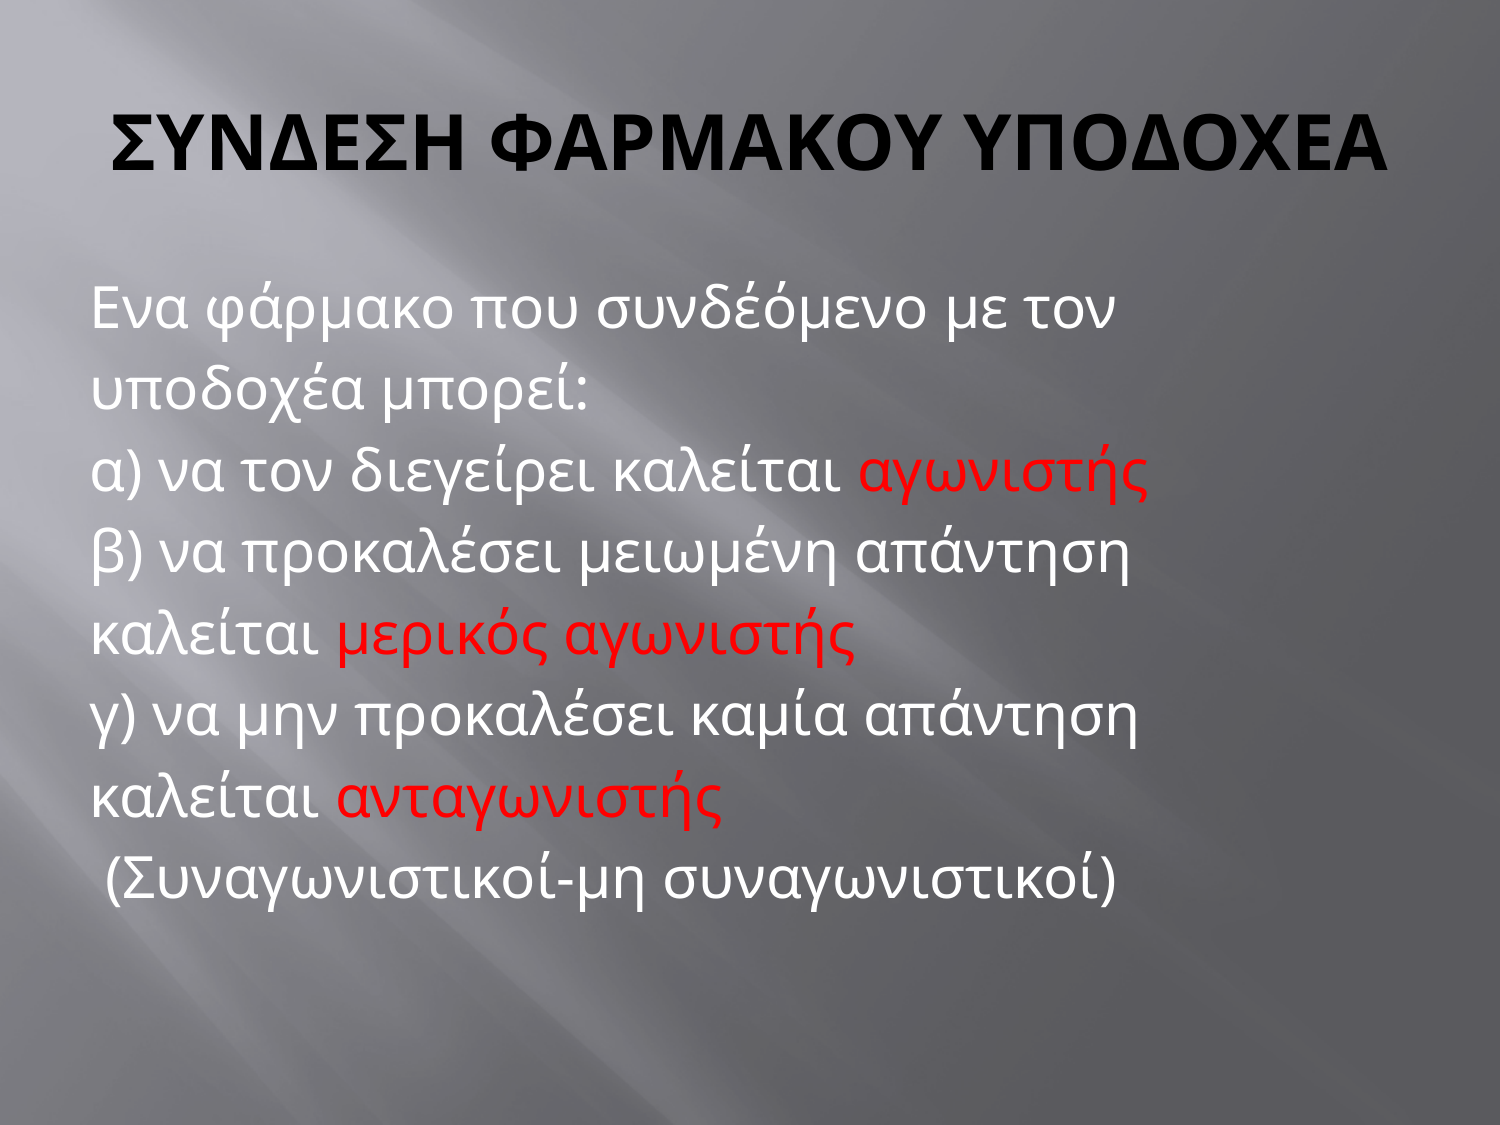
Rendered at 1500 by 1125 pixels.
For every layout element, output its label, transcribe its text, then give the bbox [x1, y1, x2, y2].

list Ενα φάρμακο που συνδέόμενο με τον υποδοχέα μπορεί: α) να τον διεγείρει καλείται αγωνιστής β) να προκαλέσει μειωμένη απάντηση καλείται μερικός αγωνιστής γ) να μην προκαλέσει καμία απάντηση καλείται ανταγωνιστής (Συναγωνιστικοί-μη συναγωνιστικοί) [75, 262, 1425, 1035]
title ΣΥΝΔΕΣΗ ΦΑΡΜΑΚΟΥ ΥΠΟΔΟΧΕΑ [75, 45, 1425, 233]
